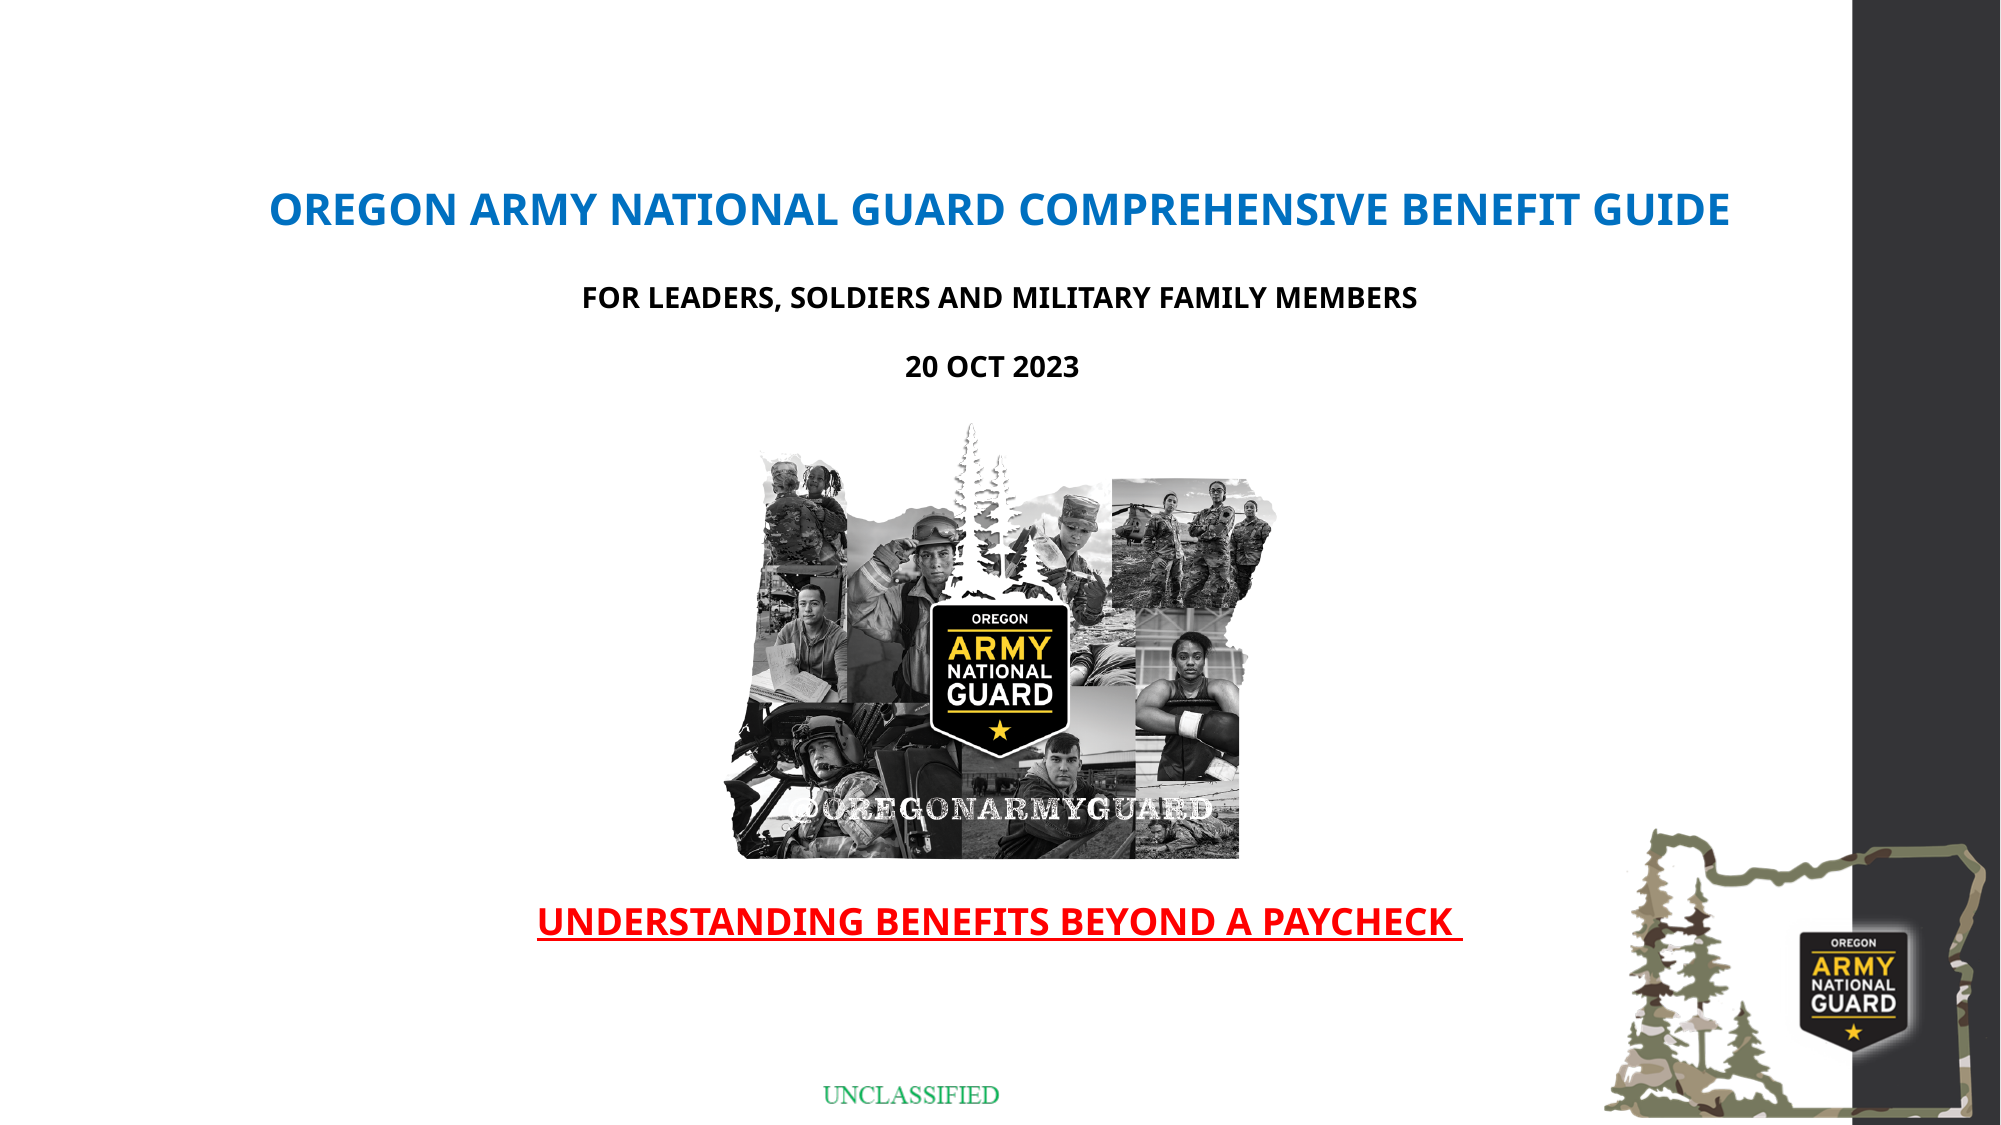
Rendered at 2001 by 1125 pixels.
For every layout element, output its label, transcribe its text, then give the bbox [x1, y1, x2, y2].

picture [1603, 824, 1990, 890]
text_box UNDERSTANDING BENEFITS BEYOND A PAYCHECK [0, 890, 2000, 951]
picture [651, 379, 1349, 903]
picture [673, 1071, 1150, 1125]
picture [1603, 951, 1990, 1125]
text_box OREGON ARMY NATIONAL GUARD COMPREHENSIVE BENEFIT GUIDE For Leaders, Soldiers and Military Family Members 20 OCT 2023 [0, 174, 2000, 392]
